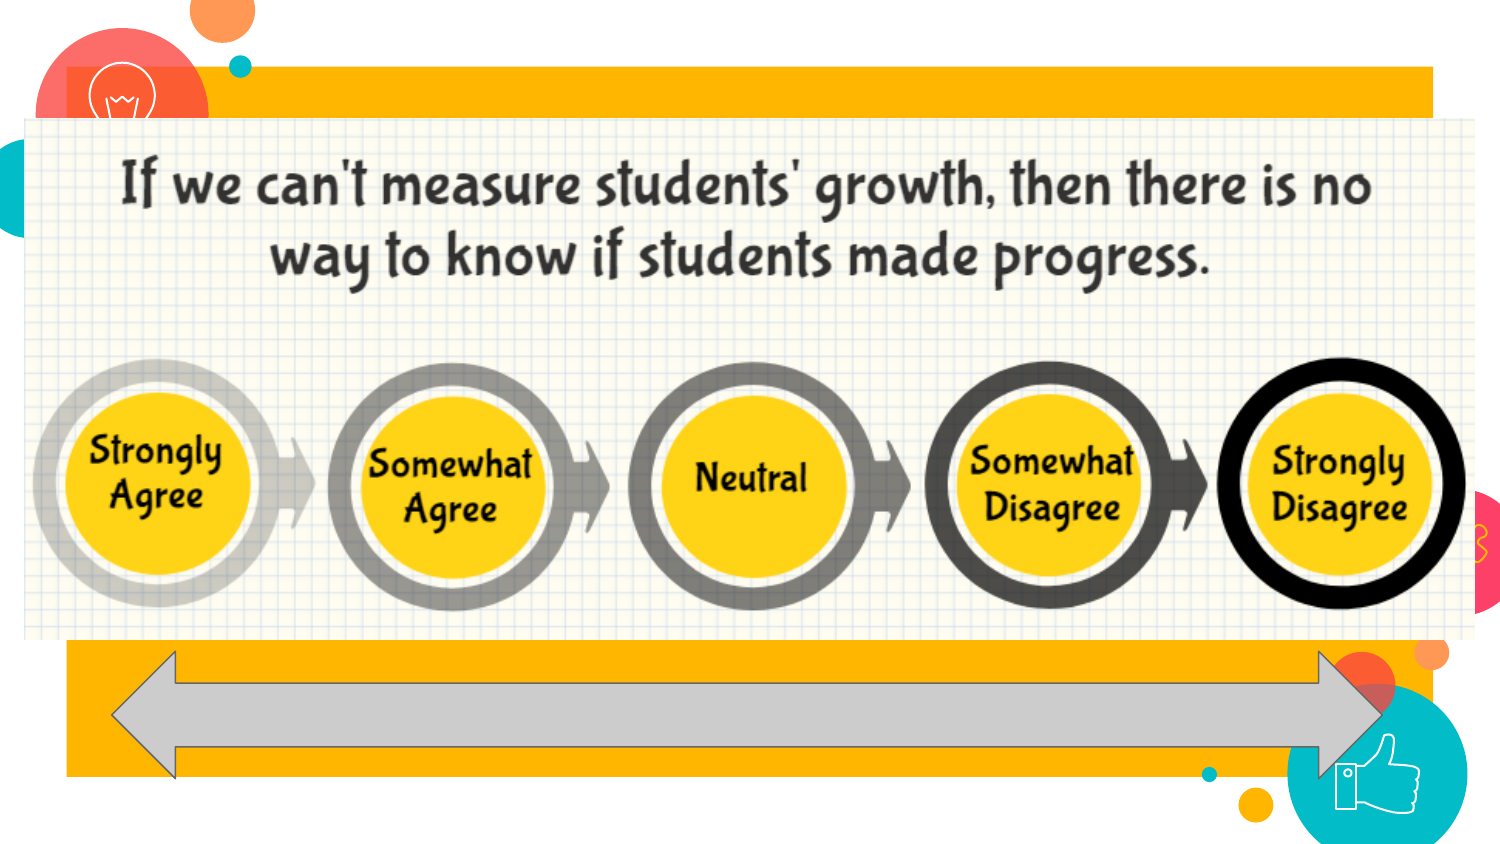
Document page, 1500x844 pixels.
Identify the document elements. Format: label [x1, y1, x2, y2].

picture [24, 117, 1476, 641]
text_box [111, 651, 1383, 779]
